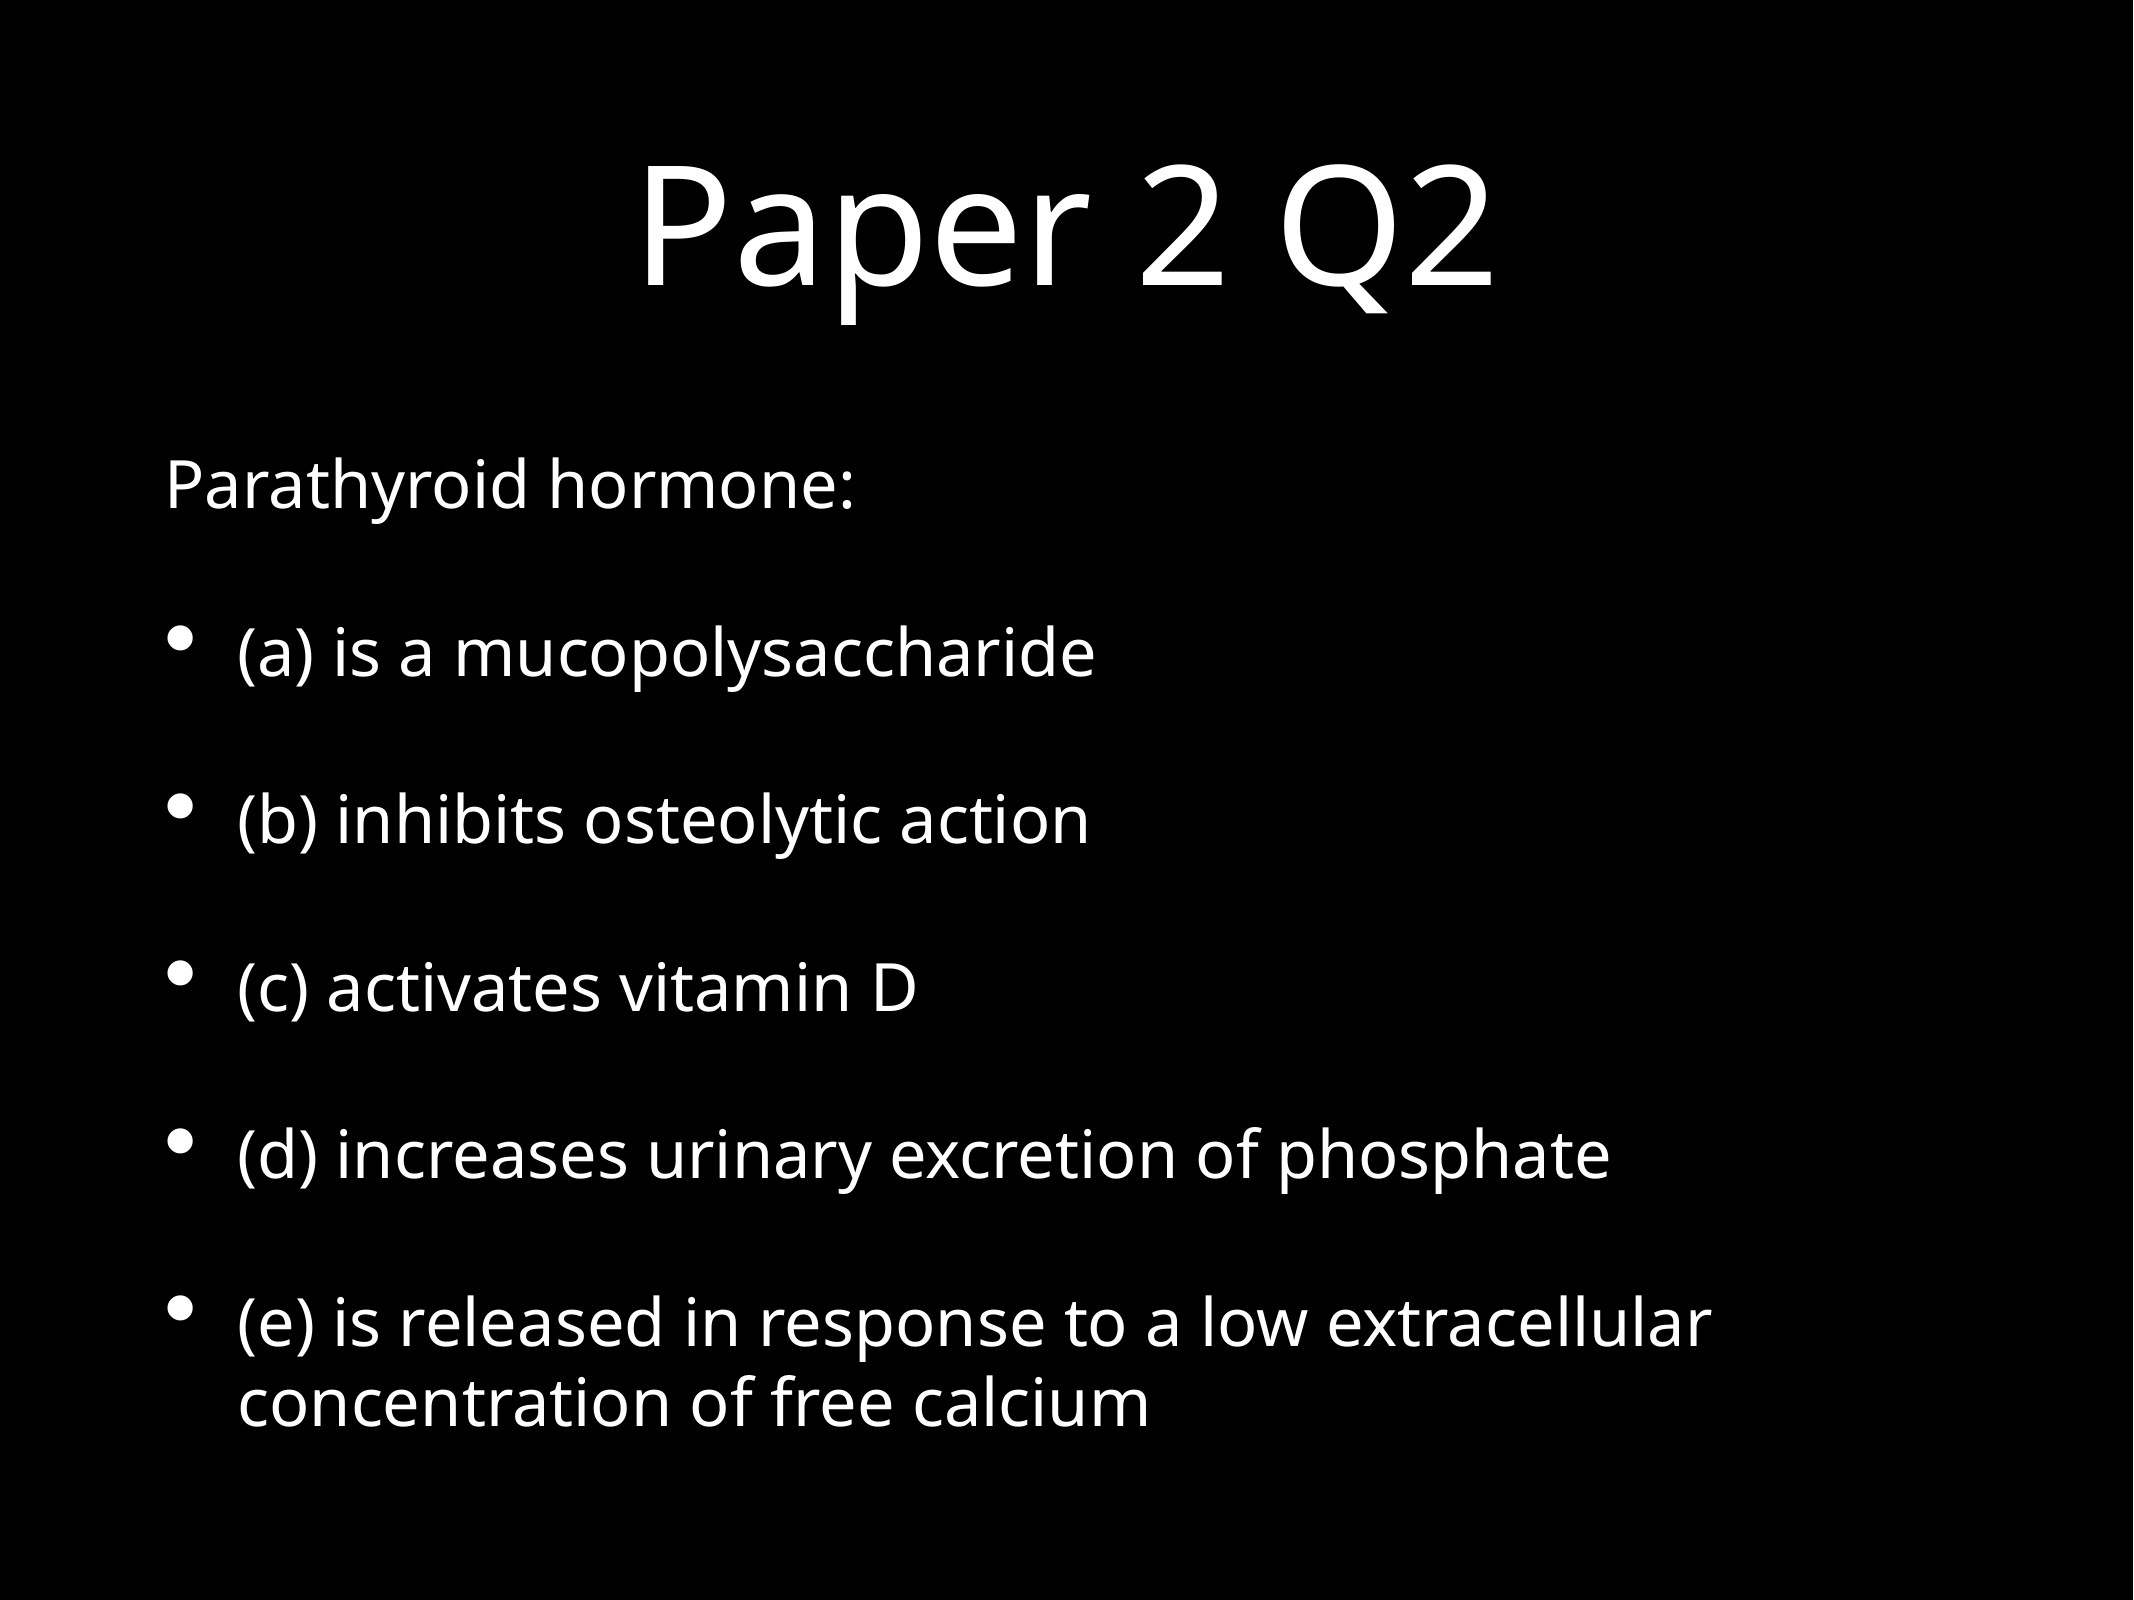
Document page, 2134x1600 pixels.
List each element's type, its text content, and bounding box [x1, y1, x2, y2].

list Parathyroid hormone: (a) is a mucopolysaccharide (b) inhibits osteolytic action (c) activates vitamin D (d) increases urinary excretion of phosphate (e) is released in response to a low extracellular concentration of free calcium [155, 424, 1978, 1457]
title Paper 2 Q2 [155, 41, 1978, 397]
